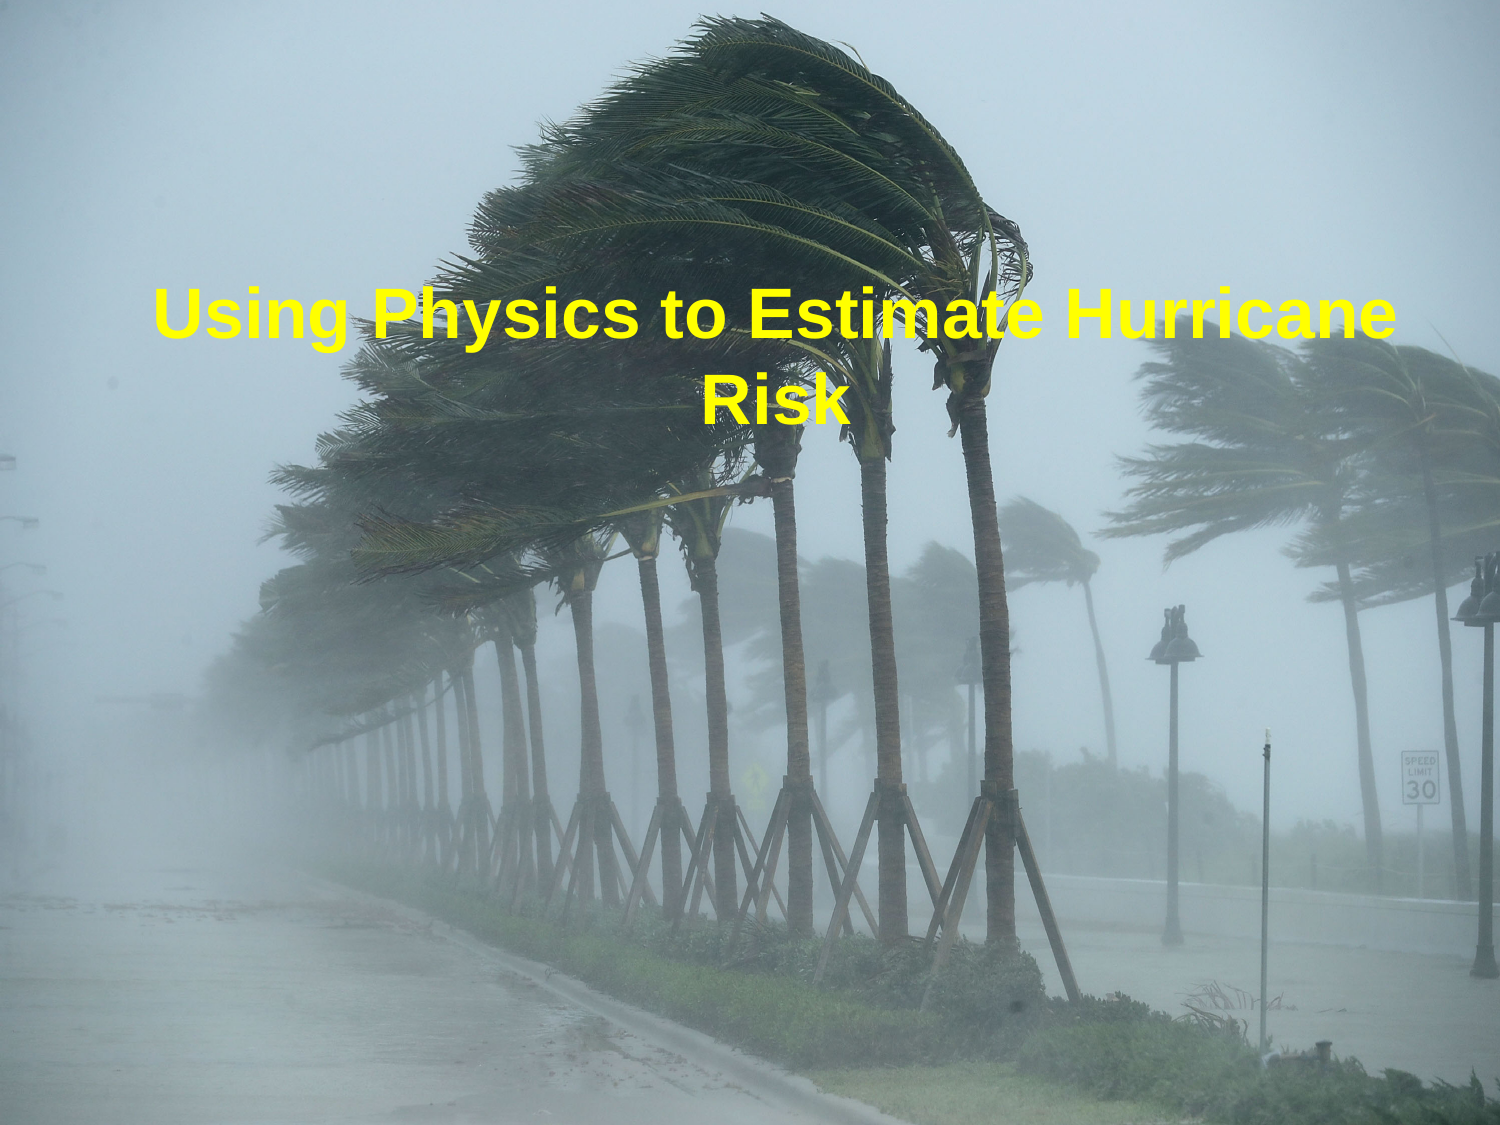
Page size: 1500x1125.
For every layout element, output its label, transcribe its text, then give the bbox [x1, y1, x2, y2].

title Using Physics to Estimate Hurricane Risk [101, 259, 1452, 447]
picture [0, 0, 1500, 1125]
